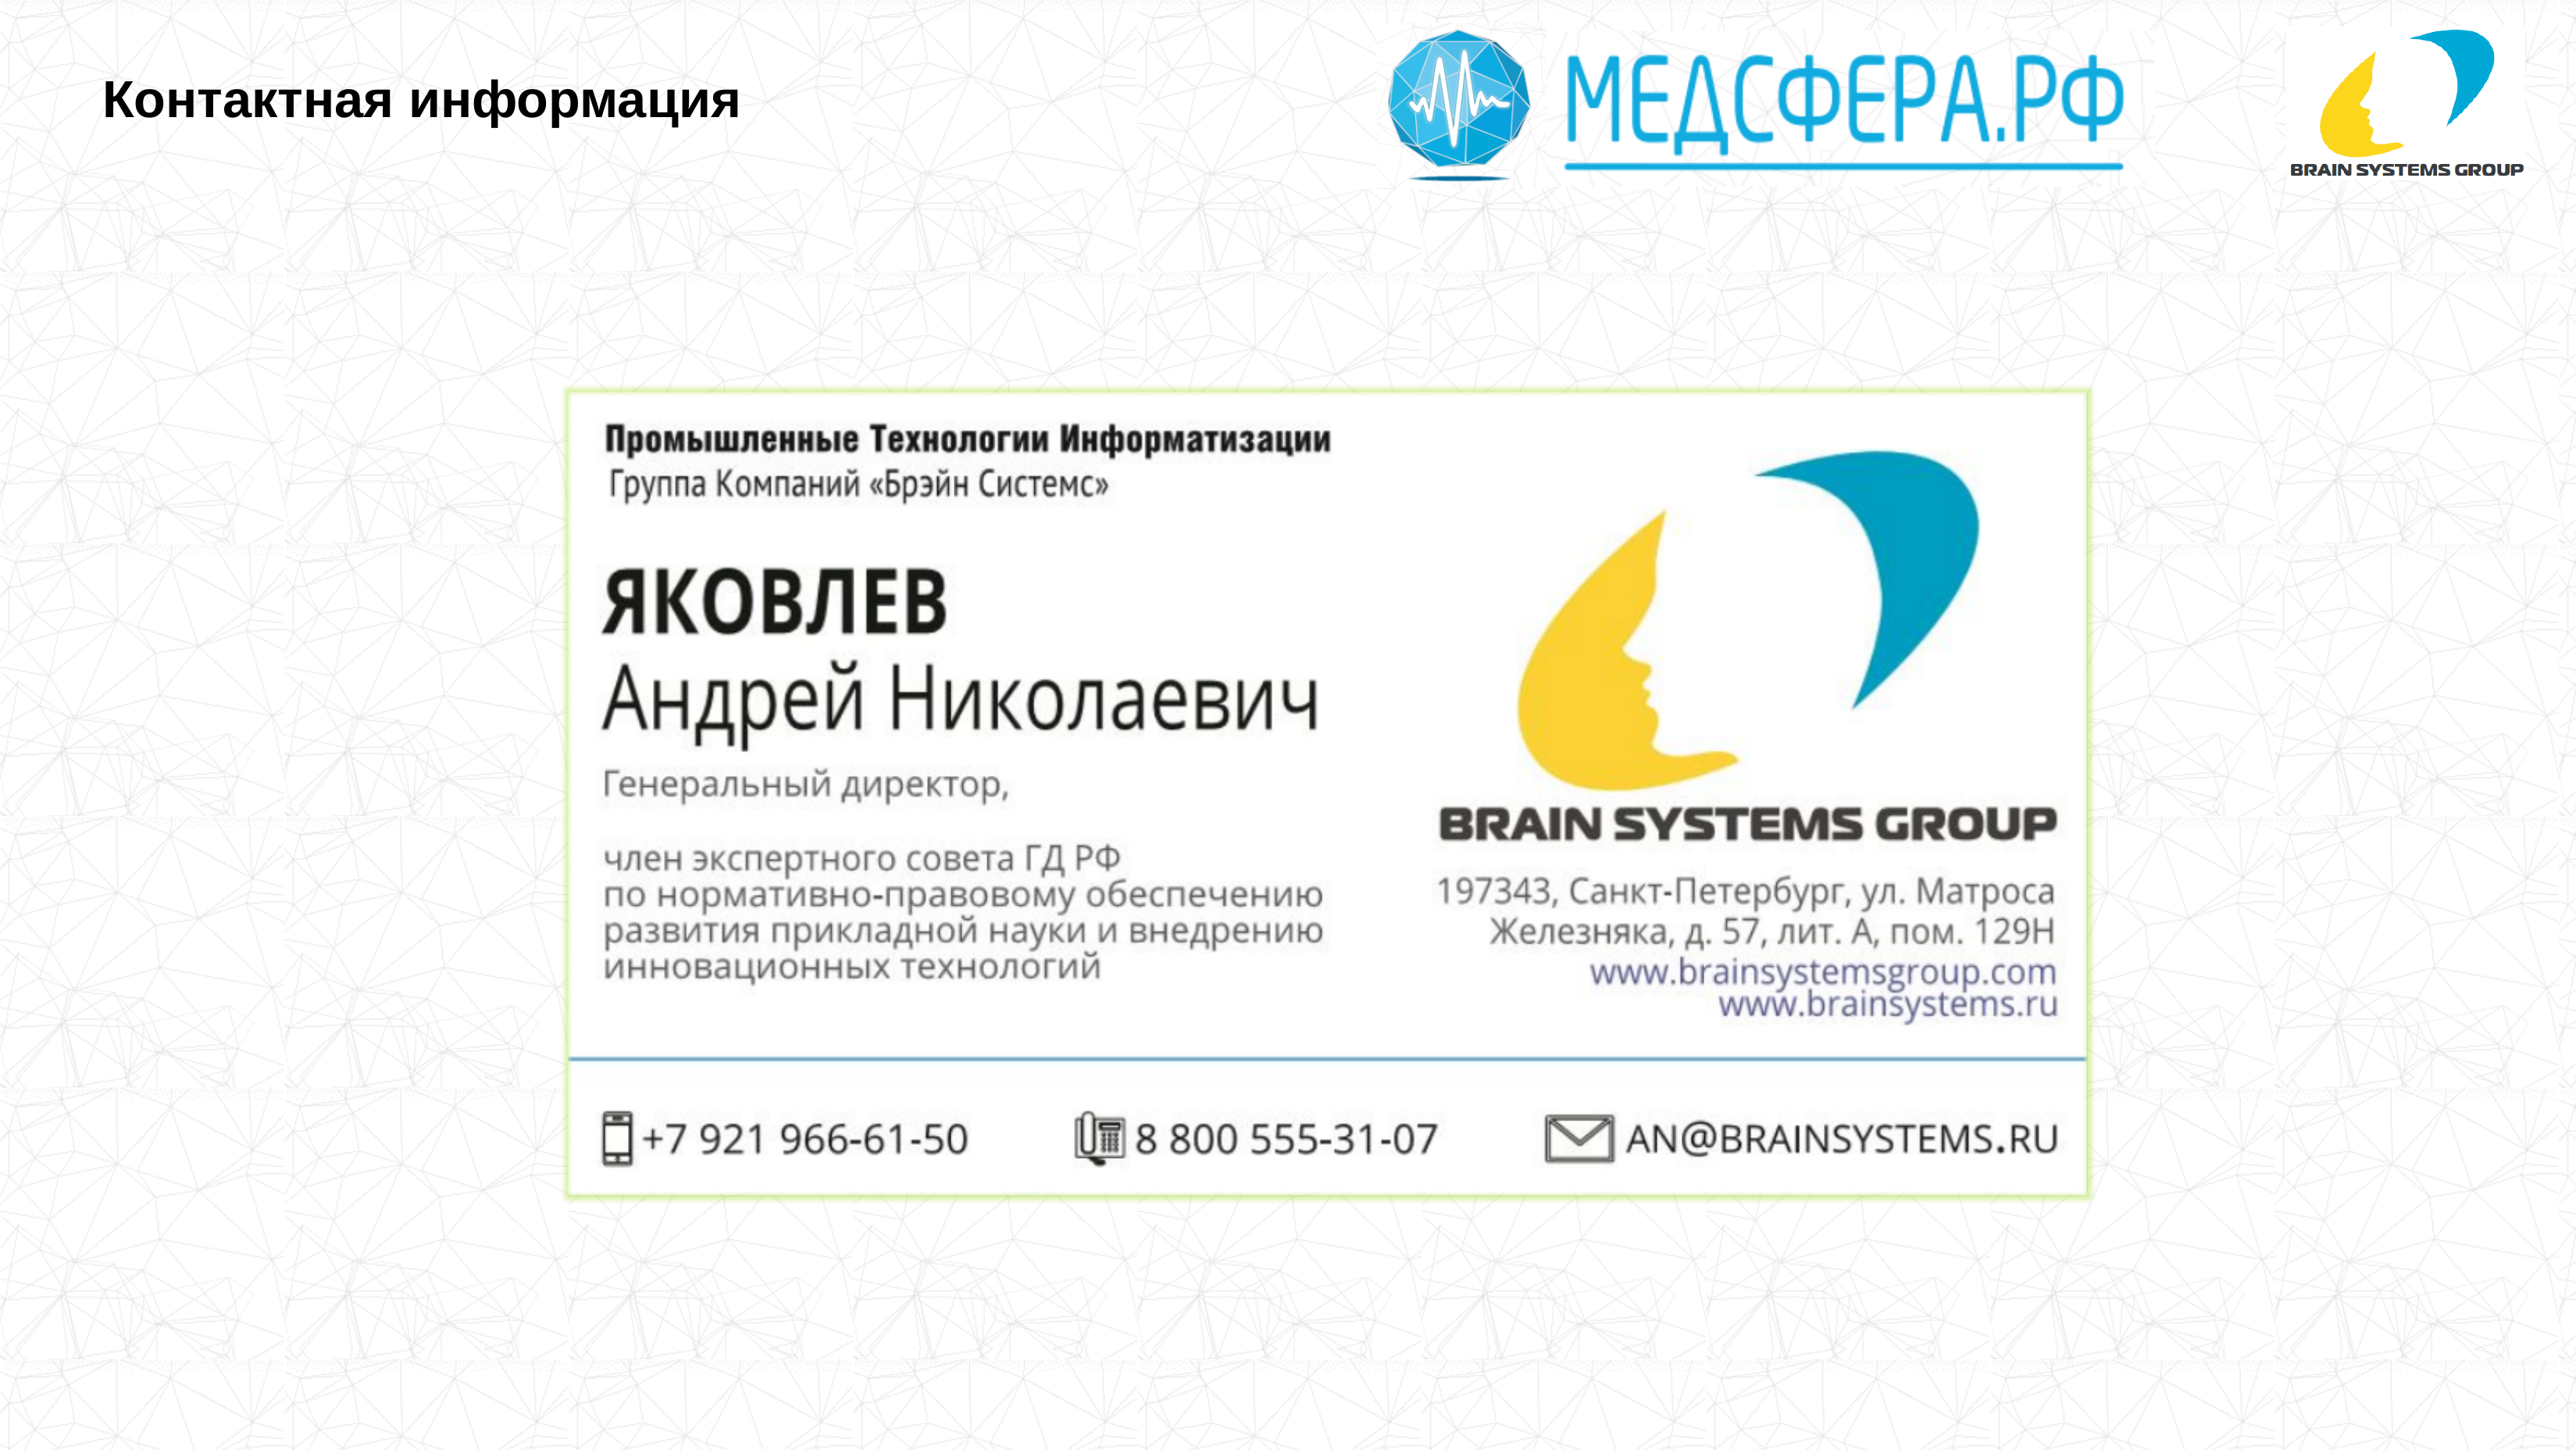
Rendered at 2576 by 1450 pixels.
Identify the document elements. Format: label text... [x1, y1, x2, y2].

title Контактная информация [102, 47, 1234, 146]
picture [0, 0, 2576, 1450]
